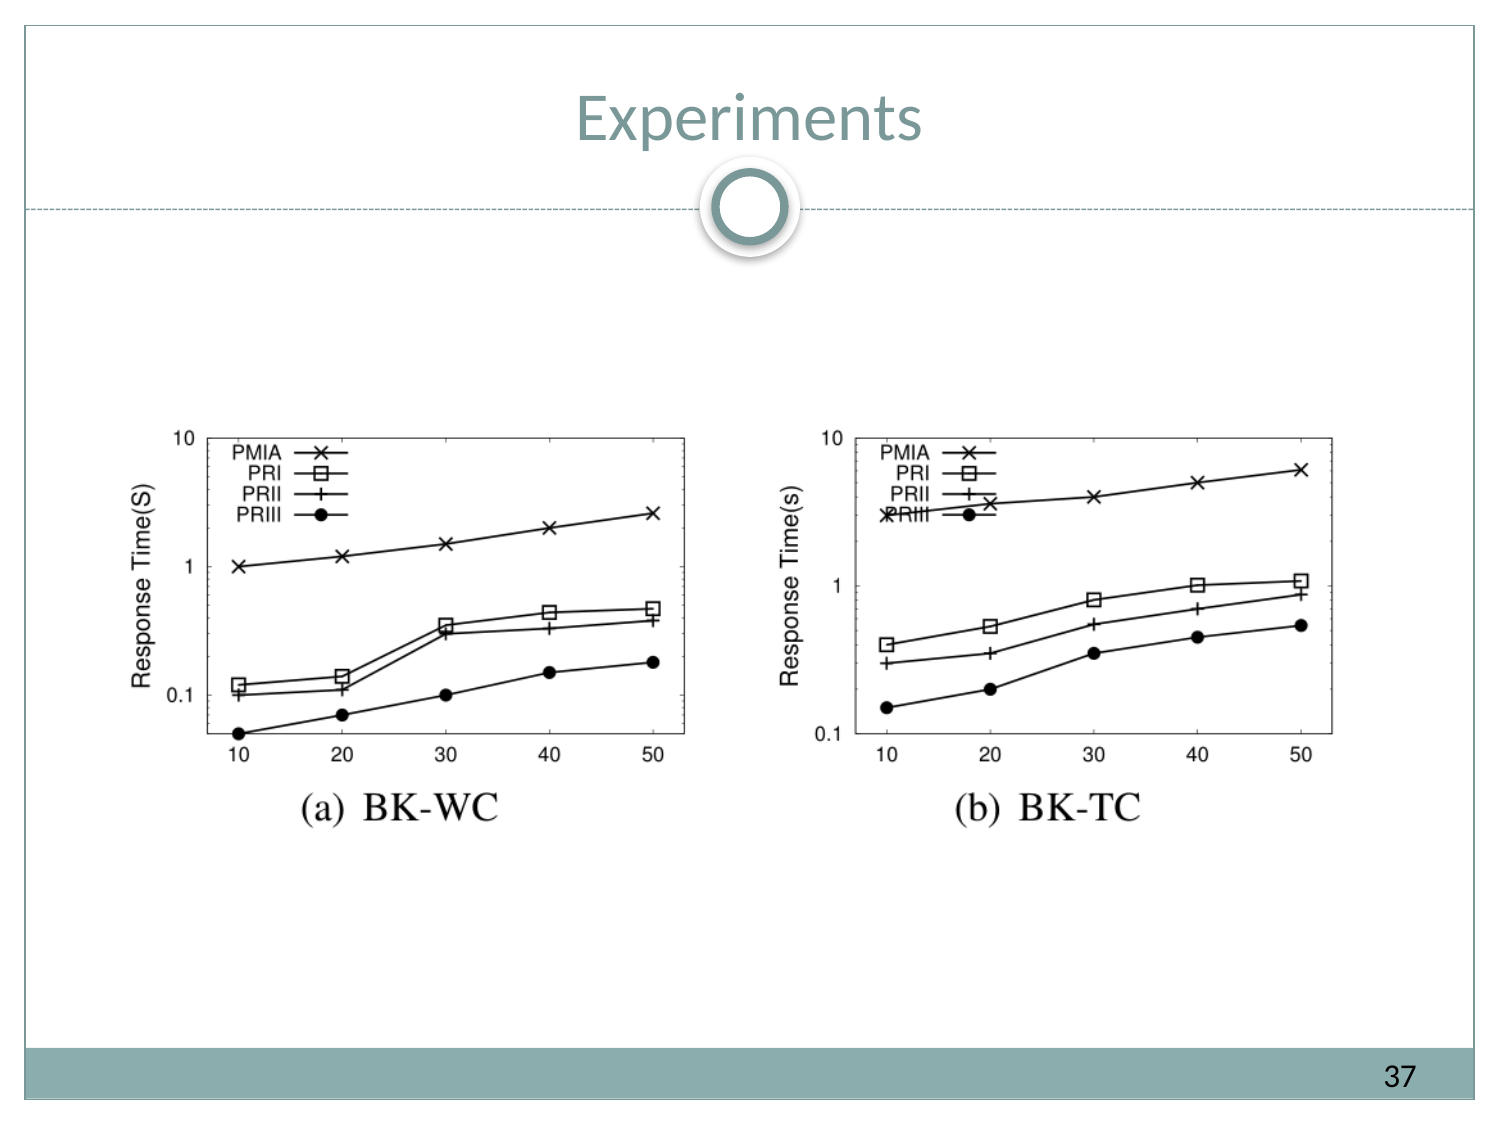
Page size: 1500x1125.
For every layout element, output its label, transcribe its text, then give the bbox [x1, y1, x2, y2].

picture [112, 412, 1366, 836]
title Experiments [49, 37, 1450, 162]
slide_number 37 [1362, 1037, 1438, 1110]
